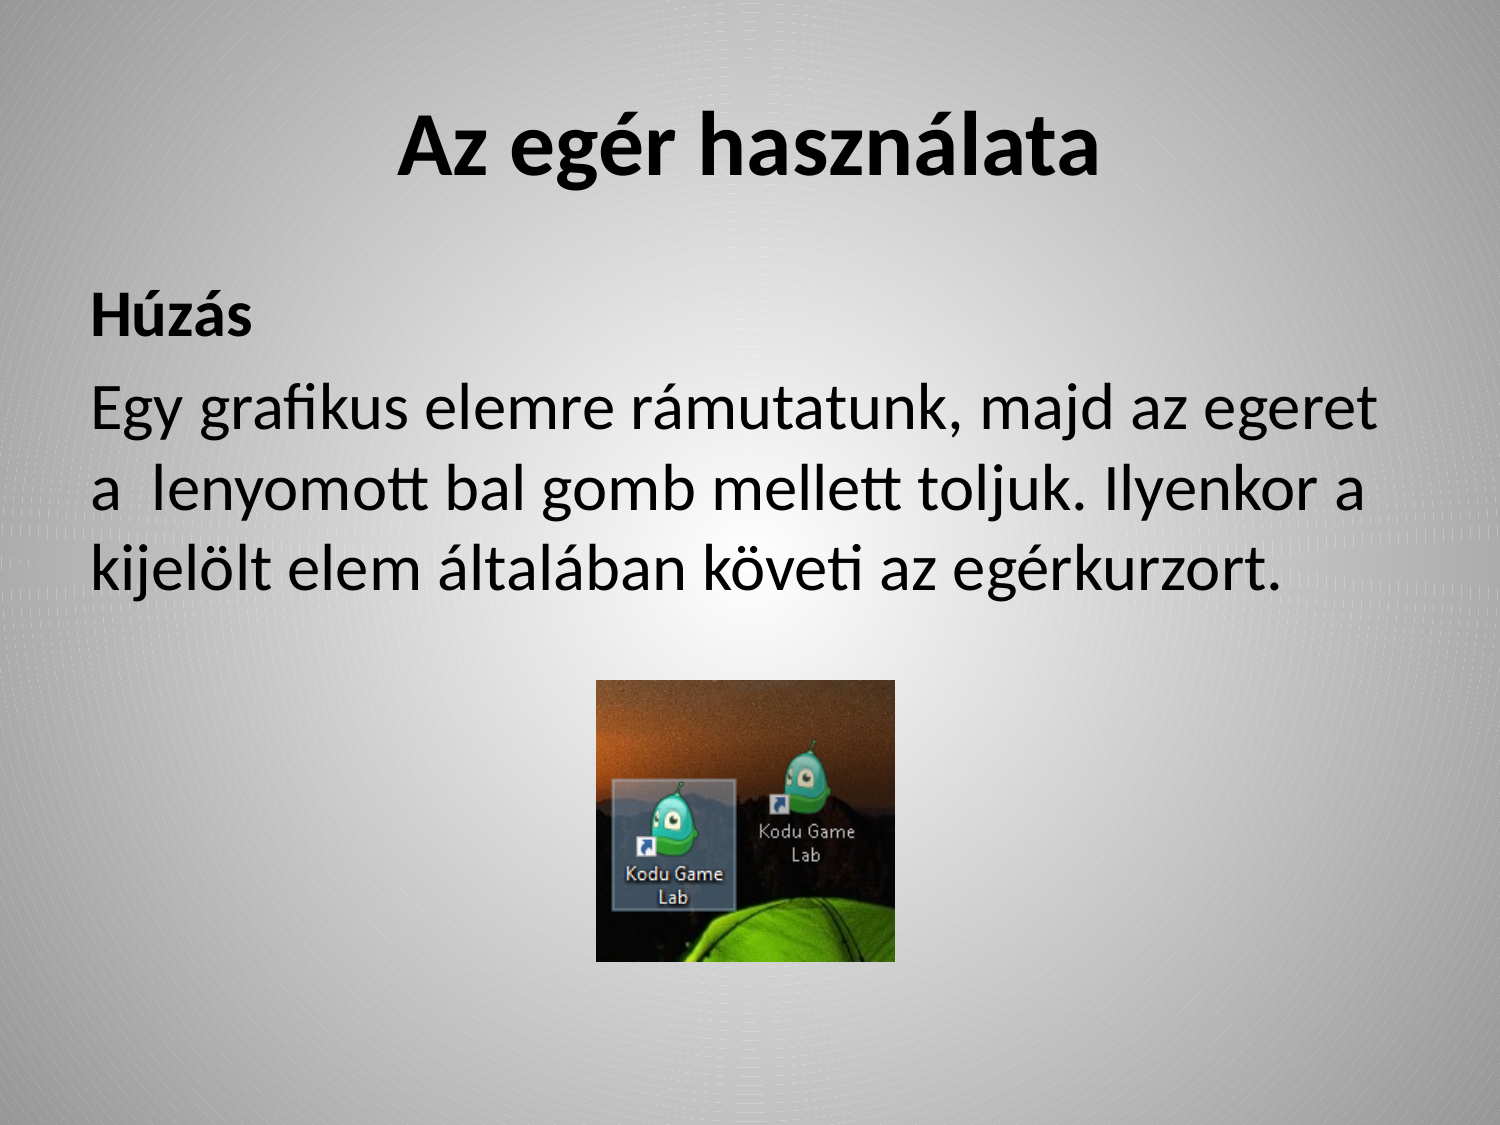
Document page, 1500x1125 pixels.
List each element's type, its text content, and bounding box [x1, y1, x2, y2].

list Húzás Egy grafikus elemre rámutatunk, majd az egeret a lenyomott bal gomb mellett toljuk. Ilyenkor a kijelölt elem általában követi az egérkurzort. [75, 262, 1425, 1005]
title Az egér használata [75, 45, 1425, 233]
picture [596, 680, 896, 963]
